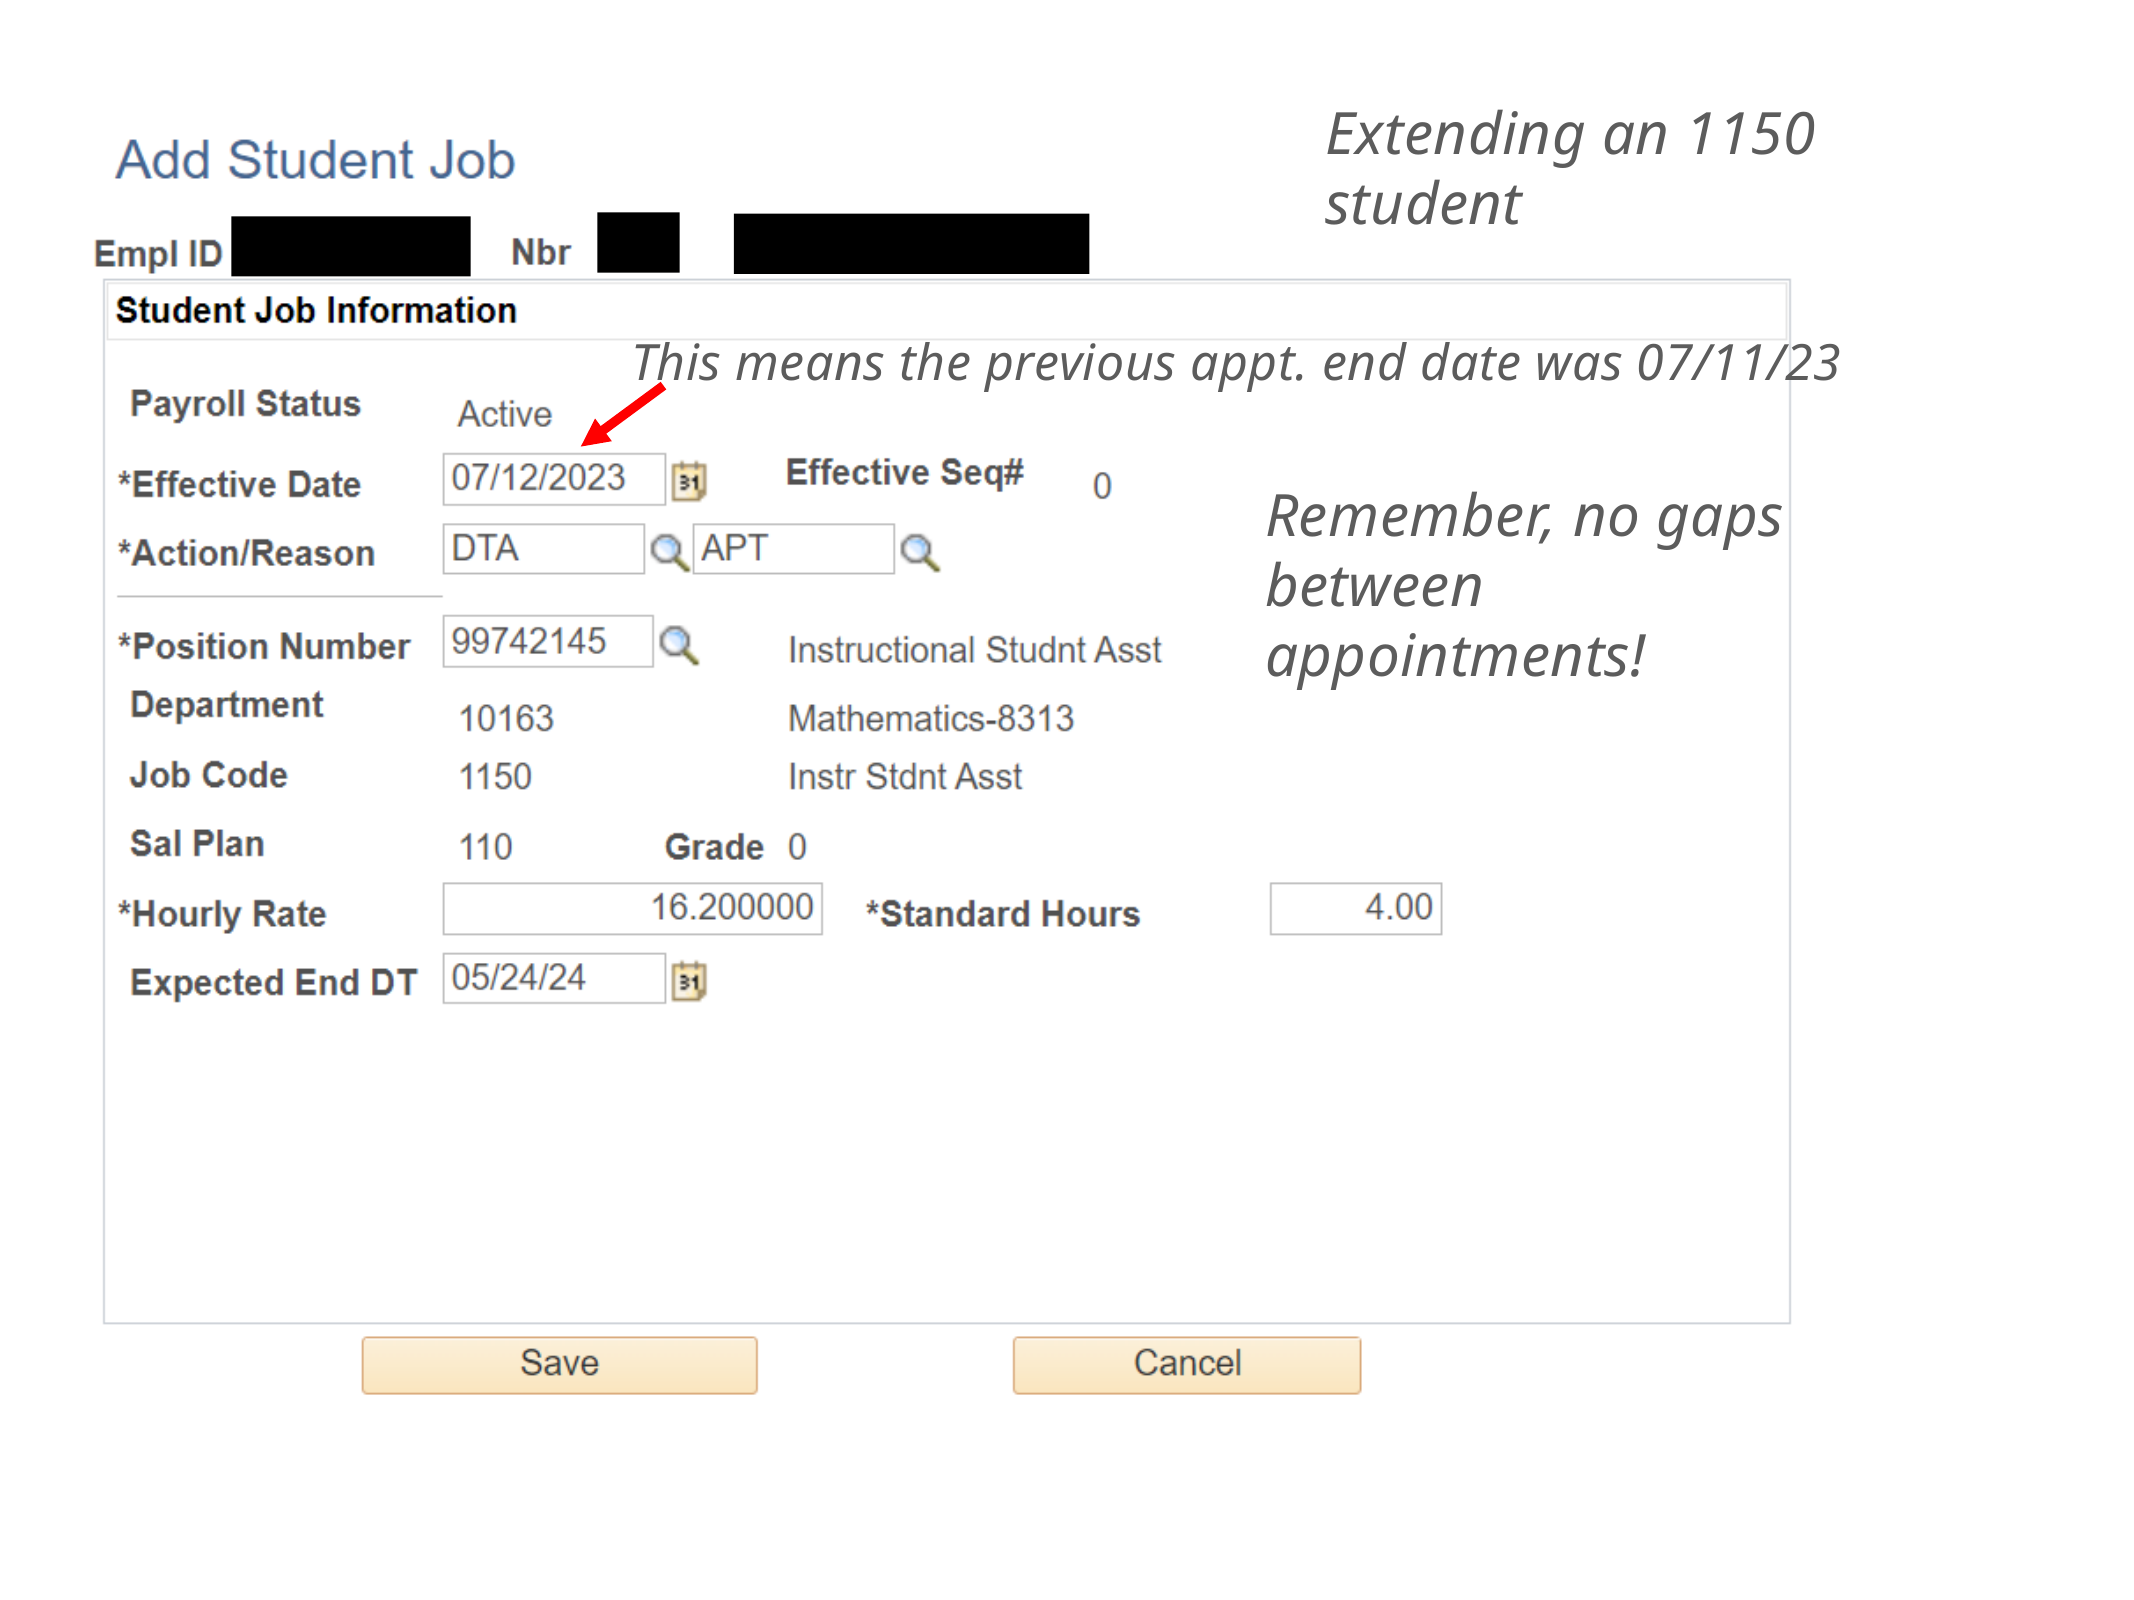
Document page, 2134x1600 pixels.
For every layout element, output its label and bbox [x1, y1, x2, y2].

text_box [580, 385, 664, 447]
picture [63, 81, 1999, 1402]
